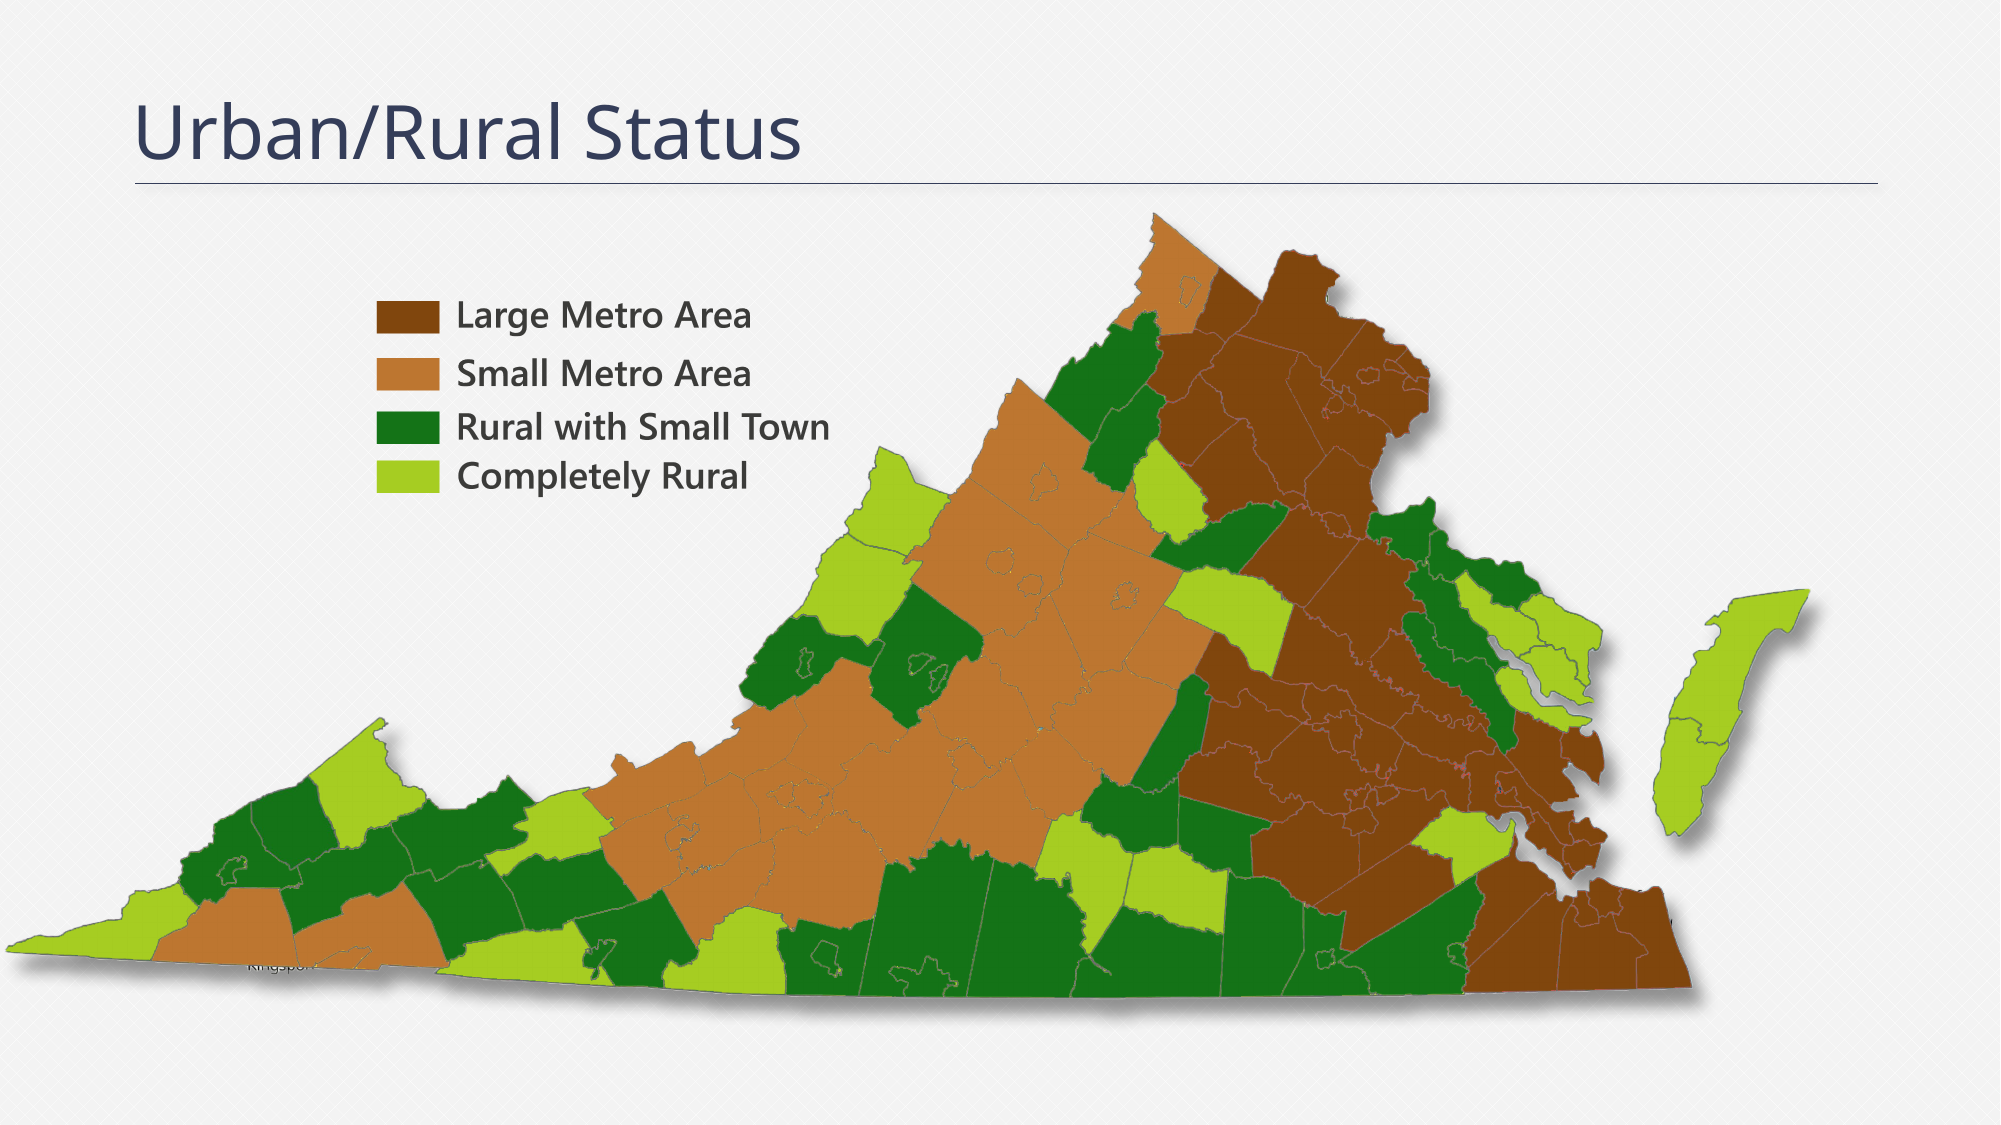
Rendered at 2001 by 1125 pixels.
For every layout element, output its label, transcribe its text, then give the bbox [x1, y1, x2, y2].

picture [0, 204, 1824, 1015]
title Urban/Rural Status [117, 83, 1618, 184]
